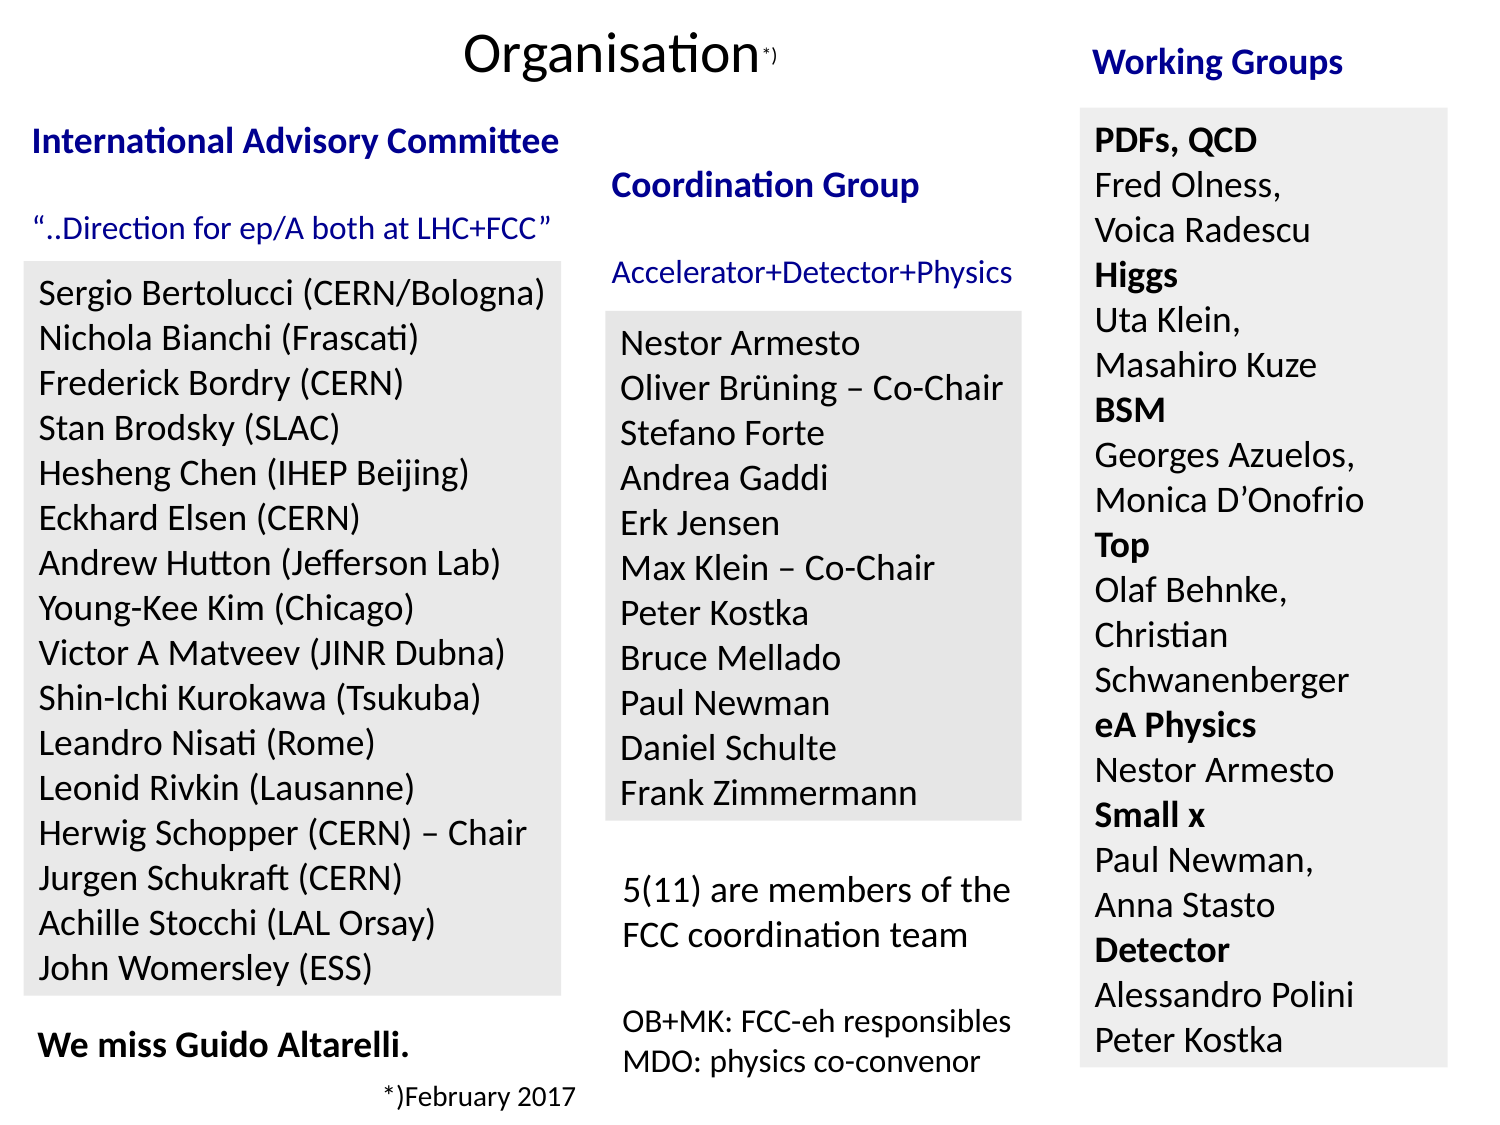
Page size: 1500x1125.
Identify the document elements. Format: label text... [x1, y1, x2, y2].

title Organisation*) [112, 7, 1129, 92]
text_box 5(11) are members of the FCC coordination team OB+MK: FCC-eh responsibles MDO: physics co-convenor [607, 857, 1028, 1087]
text_box Working Groups [1077, 29, 1359, 89]
text_box Sergio Bertolucci (CERN/Bologna) Nichola Bianchi (Frascati) Frederick Bordry (CERN) Stan Brodsky (SLAC) Hesheng Chen (IHEP Beijing) Eckhard Elsen (CERN) Andrew Hutton (Jefferson Lab) Young-Kee Kim (Chicago) Victor A Matveev (JINR Dubna) Shin-Ichi Kurokawa (Tsukuba) Leandro Nisati (Rome) Leonid Rivkin (Lausanne) Herwig Schopper (CERN) – Chair Jurgen Schukraft (CERN) Achille Stocchi (LAL Orsay) John Womersley (ESS) [23, 261, 562, 996]
text_box Coordination Group Accelerator+Detector+Physics [596, 152, 1029, 298]
text_box Nestor Armesto Oliver Brüning – Co-Chair Stefano Forte Andrea Gaddi Erk Jensen Max Klein – Co-Chair Peter Kostka Bruce Mellado Paul Newman Daniel Schulte Frank Zimmermann [605, 310, 1022, 821]
text_box We miss Guido Altarelli. [22, 967, 434, 1073]
text_box *)February 2017 [366, 1070, 592, 1121]
text_box International Advisory Committee “..Direction for ep/A both at LHC+FCC” [16, 108, 576, 254]
text_box PDFs, QCD Fred Olness, Voica Radescu Higgs Uta Klein, Masahiro Kuze BSM Georges Azuelos, Monica D’Onofrio Top Olaf Behnke, Christian Schwanenberger eA Physics Nestor Armesto Small x Paul Newman, Anna Stasto Detector Alessandro Polini Peter Kostka [1079, 107, 1448, 1068]
